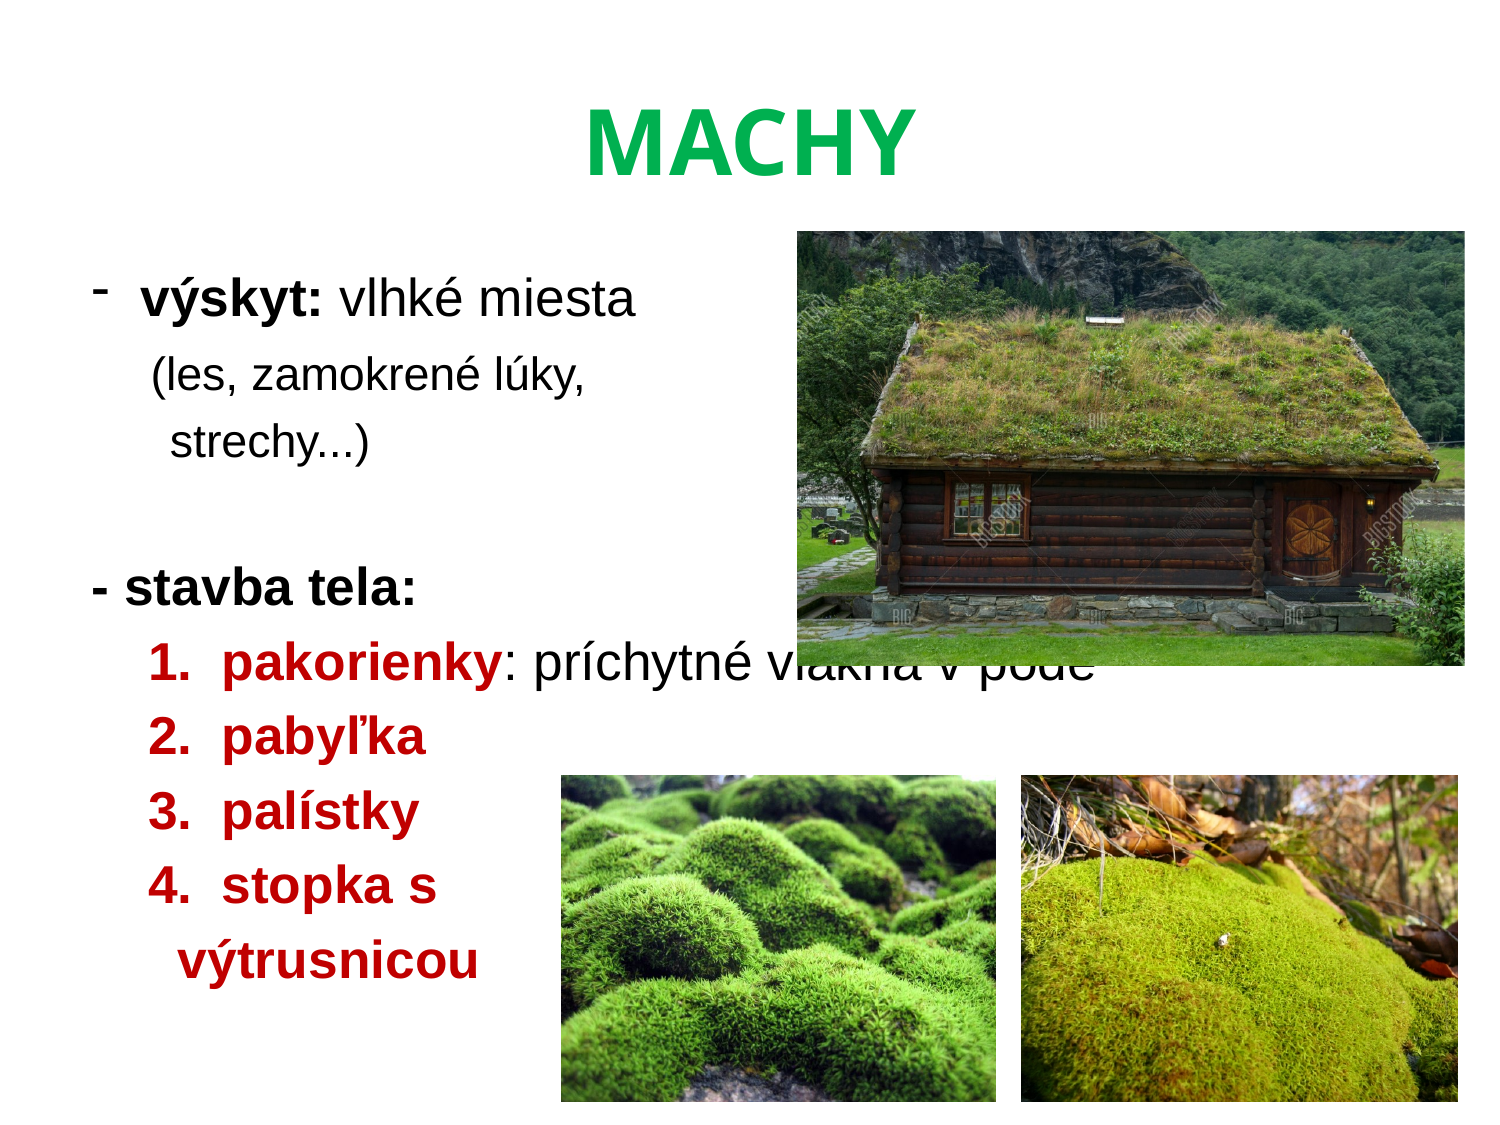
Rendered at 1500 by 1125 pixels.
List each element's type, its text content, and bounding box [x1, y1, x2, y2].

picture [560, 774, 996, 1102]
list výskyt: vlhké miesta (les, zamokrené lúky, strechy...) - stavba tela: pakorienky: príchytné vlákna v pôde pabyľka palístky stopka s výtrusnicou [76, 255, 1427, 998]
picture [796, 231, 1465, 667]
title MACHY [75, 45, 1425, 233]
picture [1021, 774, 1458, 1102]
